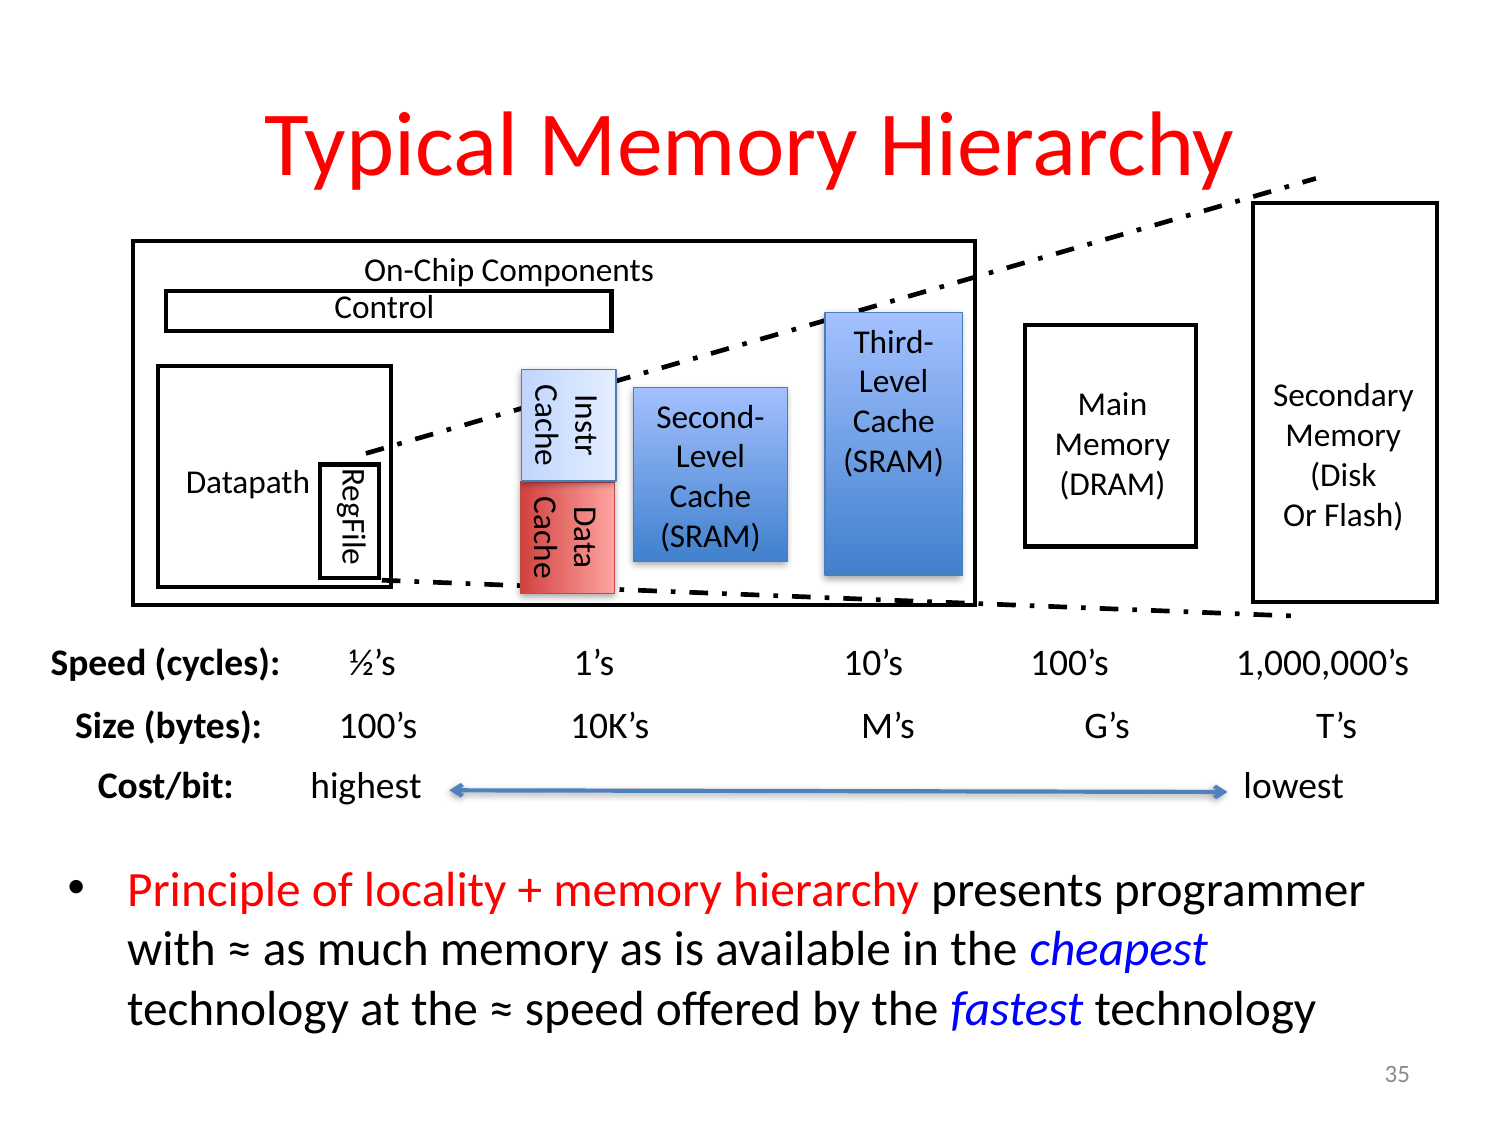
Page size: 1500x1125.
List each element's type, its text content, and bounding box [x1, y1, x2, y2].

text_box Instr Cache [521, 369, 617, 482]
text_box Size (bytes): 100’s 10K’s M’s G’s T’s [64, 703, 1371, 751]
text_box Secondary Memory (Disk Or Flash) [1256, 365, 1430, 541]
text_box On-Chip Components [349, 240, 670, 295]
title Typical Memory Hierarchy [75, 45, 1425, 233]
text_box Main Memory (DRAM) [1039, 374, 1186, 510]
slide_number 35 [1074, 1042, 1425, 1103]
text_box [1025, 324, 1196, 547]
list Principle of locality + memory hierarchy presents programmer with ≈ as much memory as is available in the cheapest technology at the ≈ speed offered by the fastest technology [52, 849, 1403, 1046]
text_box Data Cache [520, 488, 615, 594]
text_box Speed (cycles): ½’s 1’s 10’s 100’s 1,000,000’s [40, 640, 1422, 688]
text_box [78, 763, 1380, 813]
text_box Third-Level Cache (SRAM) [824, 312, 963, 576]
text_box RegFile [328, 453, 384, 620]
text_box [1253, 203, 1437, 603]
text_box [320, 464, 328, 579]
text_box [132, 240, 975, 605]
